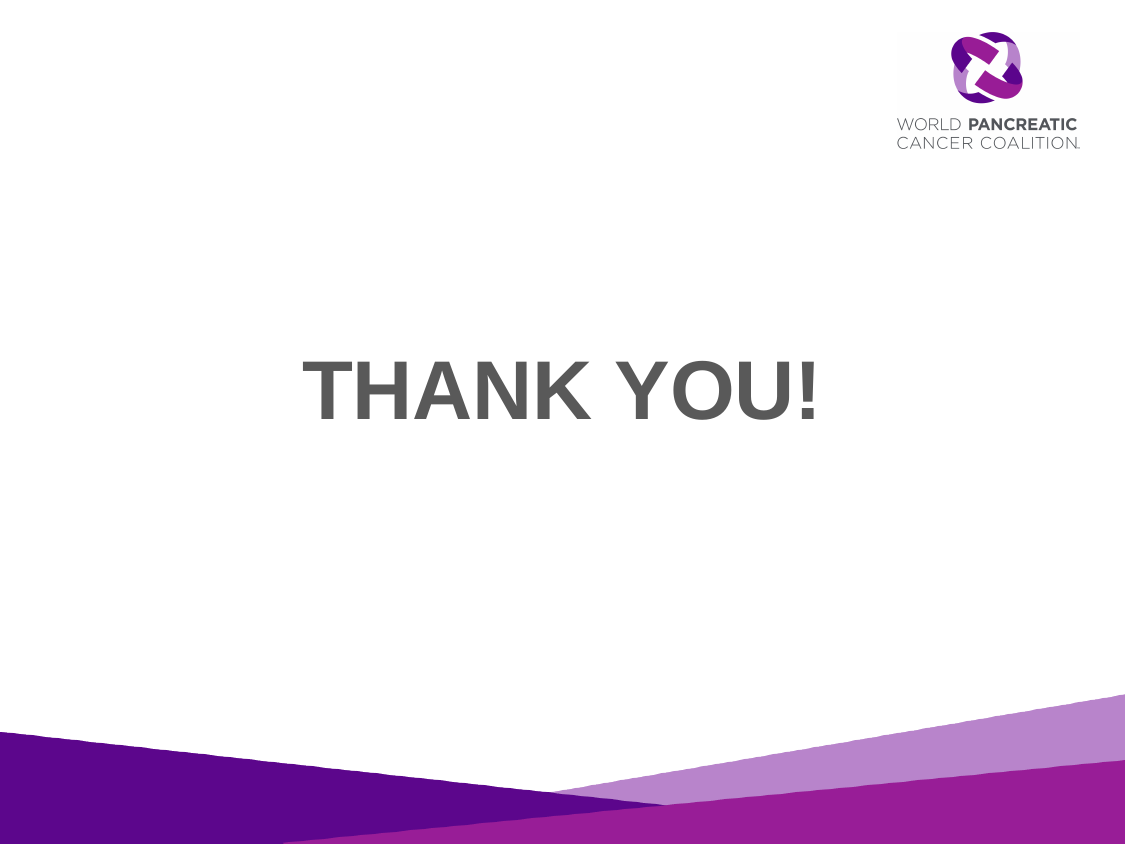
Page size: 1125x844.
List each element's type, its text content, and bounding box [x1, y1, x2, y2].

list THANK YOU! [56, 143, 1069, 701]
picture [897, 32, 1080, 149]
picture [0, 683, 1125, 844]
